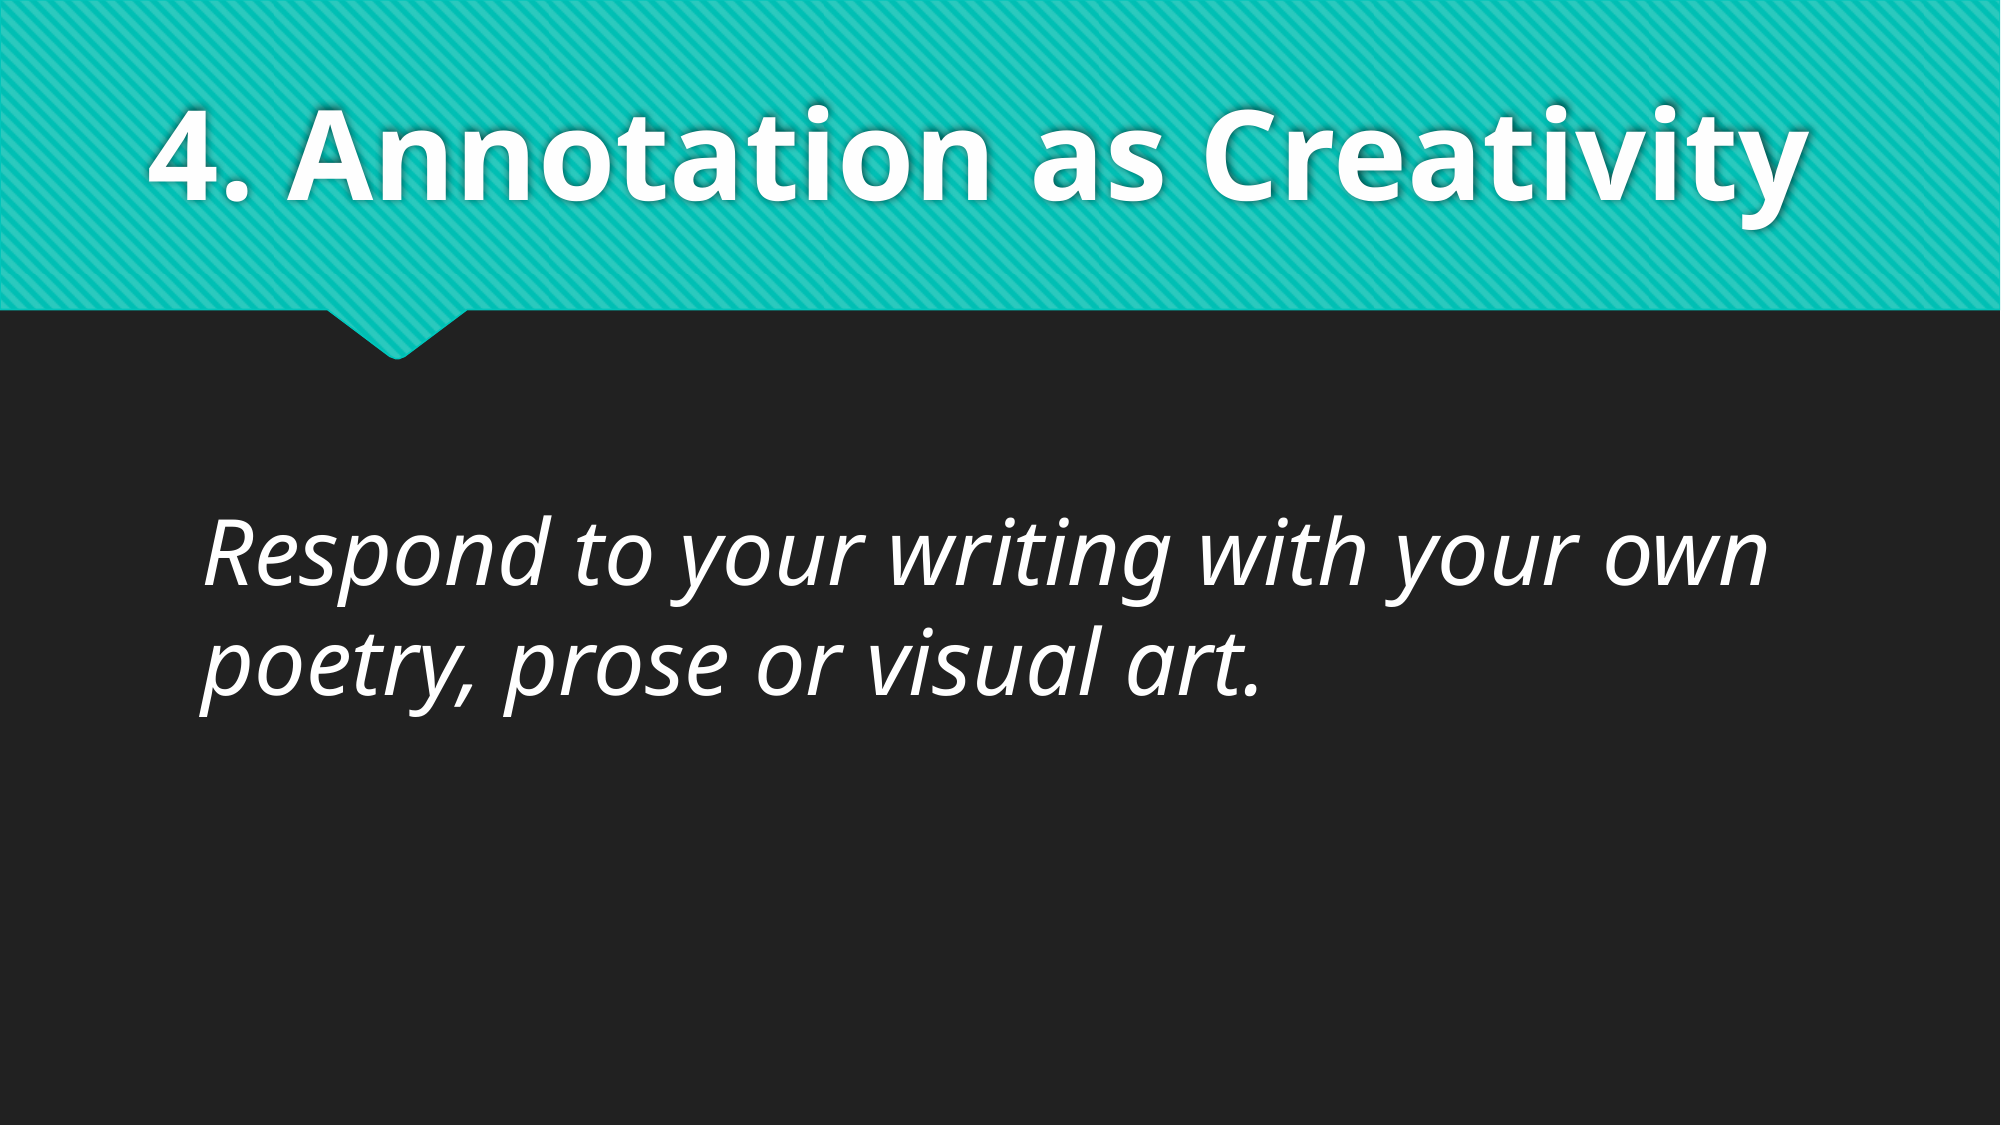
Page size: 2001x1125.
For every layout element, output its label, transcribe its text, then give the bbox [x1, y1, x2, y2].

title 4. Annotation as Creativity [132, 73, 1868, 233]
text_box Respond to your writing with your own poetry, prose or visual art. [186, 486, 1945, 767]
